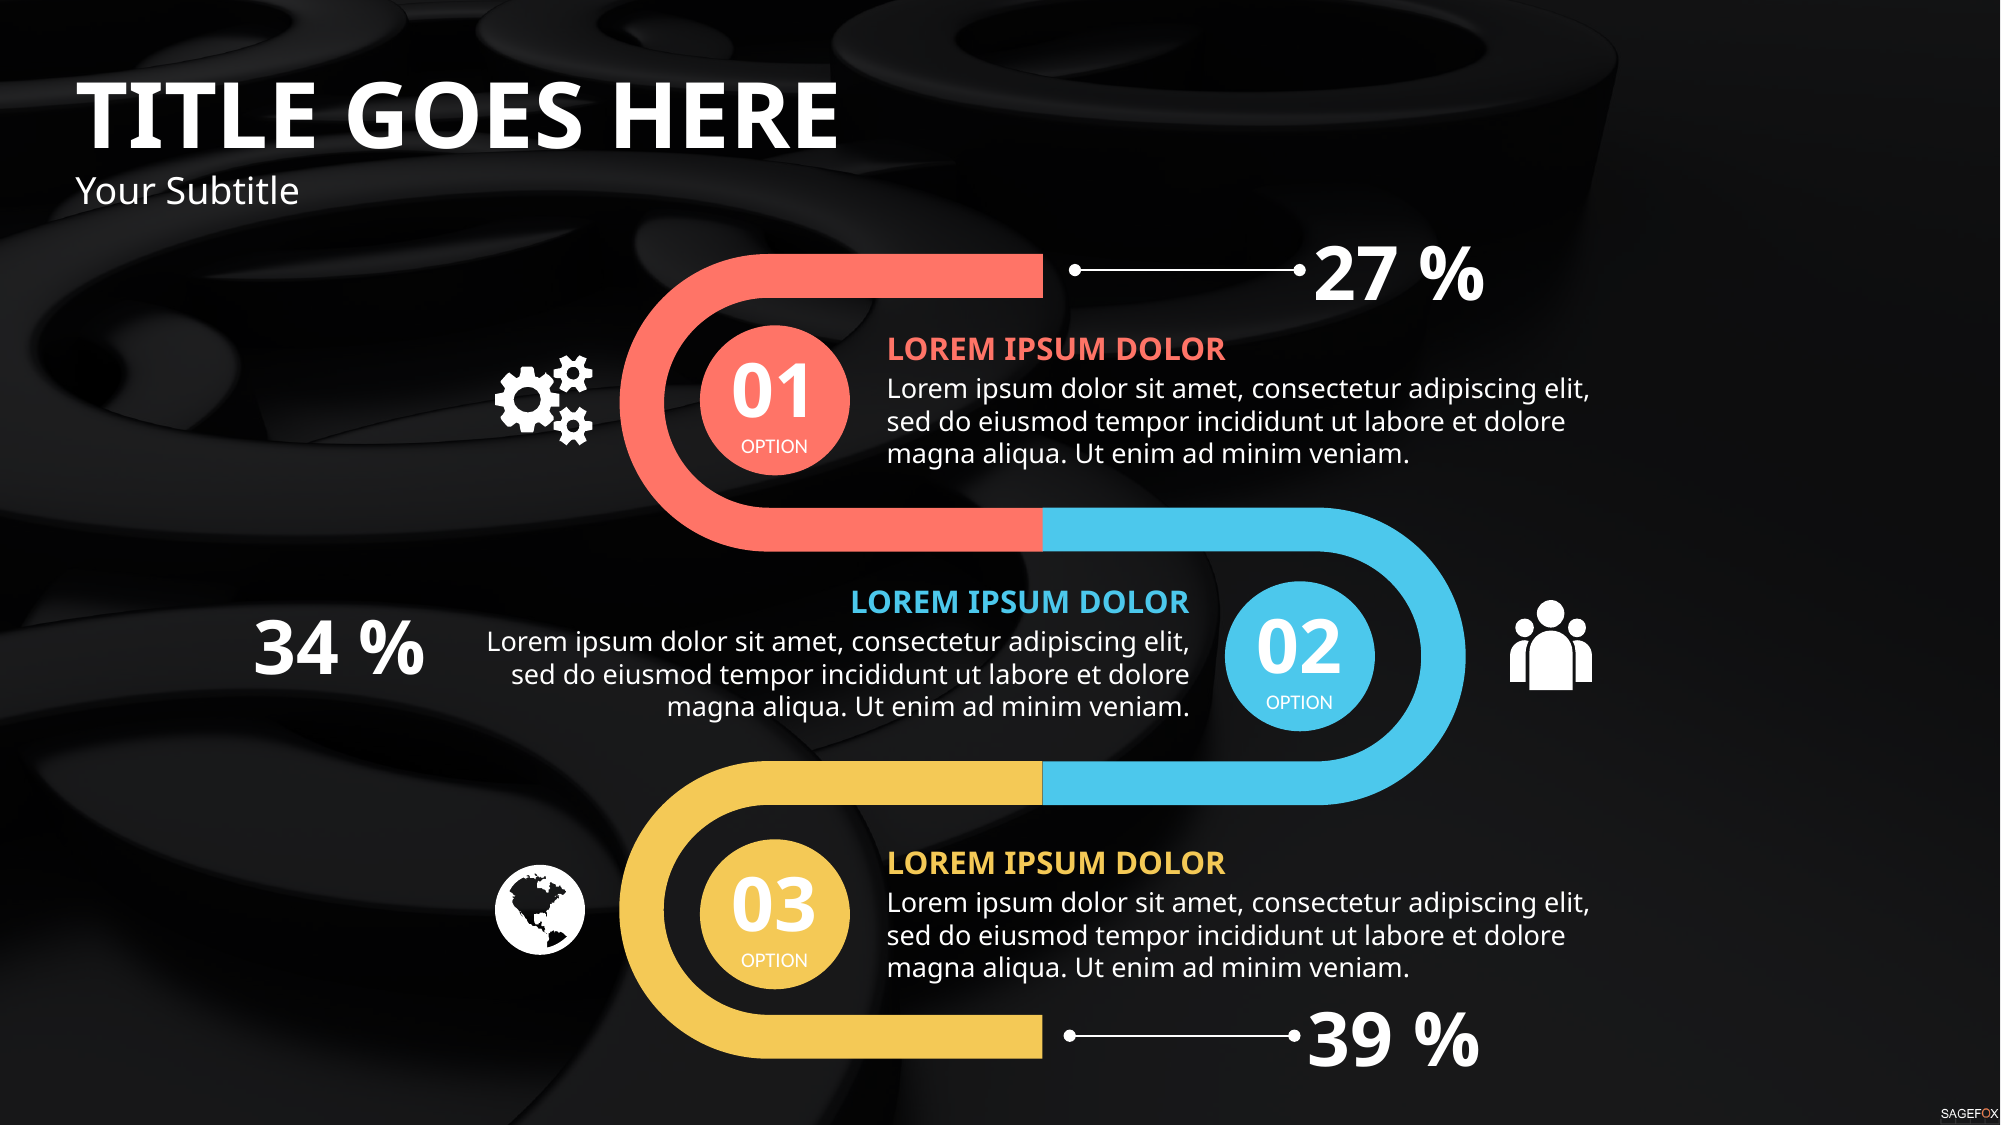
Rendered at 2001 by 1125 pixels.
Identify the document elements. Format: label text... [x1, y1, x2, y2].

text_box [1515, 618, 1534, 638]
text_box [495, 864, 586, 955]
picture [0, 0, 2001, 1125]
text_box [1568, 618, 1586, 638]
text_box [1536, 600, 1565, 628]
text_box [553, 355, 593, 393]
text_box [1510, 640, 1529, 682]
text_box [699, 325, 850, 476]
text_box [495, 366, 593, 446]
text_box LOREM IPSUM DOLOR Lorem ipsum dolor sit amet, consectetur adipiscing elit, sed do eiusmod tempor incididunt ut labore et dolore magna aliqua. Ut enim ad minim veniam. [871, 322, 1646, 477]
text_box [1224, 581, 1375, 732]
text_box [618, 252, 1044, 553]
text_box 34 % [241, 594, 438, 695]
text_box [1529, 630, 1573, 691]
text_box LOREM IPSUM DOLOR Lorem ipsum dolor sit amet, consectetur adipiscing elit, sed do eiusmod tempor incididunt ut labore et dolore magna aliqua. Ut enim ad minim veniam. [430, 575, 1205, 730]
text_box TITLE GOES HERE Your Subtitle [60, 49, 1036, 220]
text_box 39 % [1296, 986, 1493, 1087]
text_box 27 % [1301, 220, 1498, 321]
text_box LOREM IPSUM DOLOR Lorem ipsum dolor sit amet, consectetur adipiscing elit, sed do eiusmod tempor incididunt ut labore et dolore magna aliqua. Ut enim ad minim veniam. [871, 835, 1646, 991]
text_box [1041, 506, 1467, 807]
text_box [618, 760, 1044, 1060]
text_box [699, 839, 850, 990]
text_box [1572, 640, 1592, 682]
